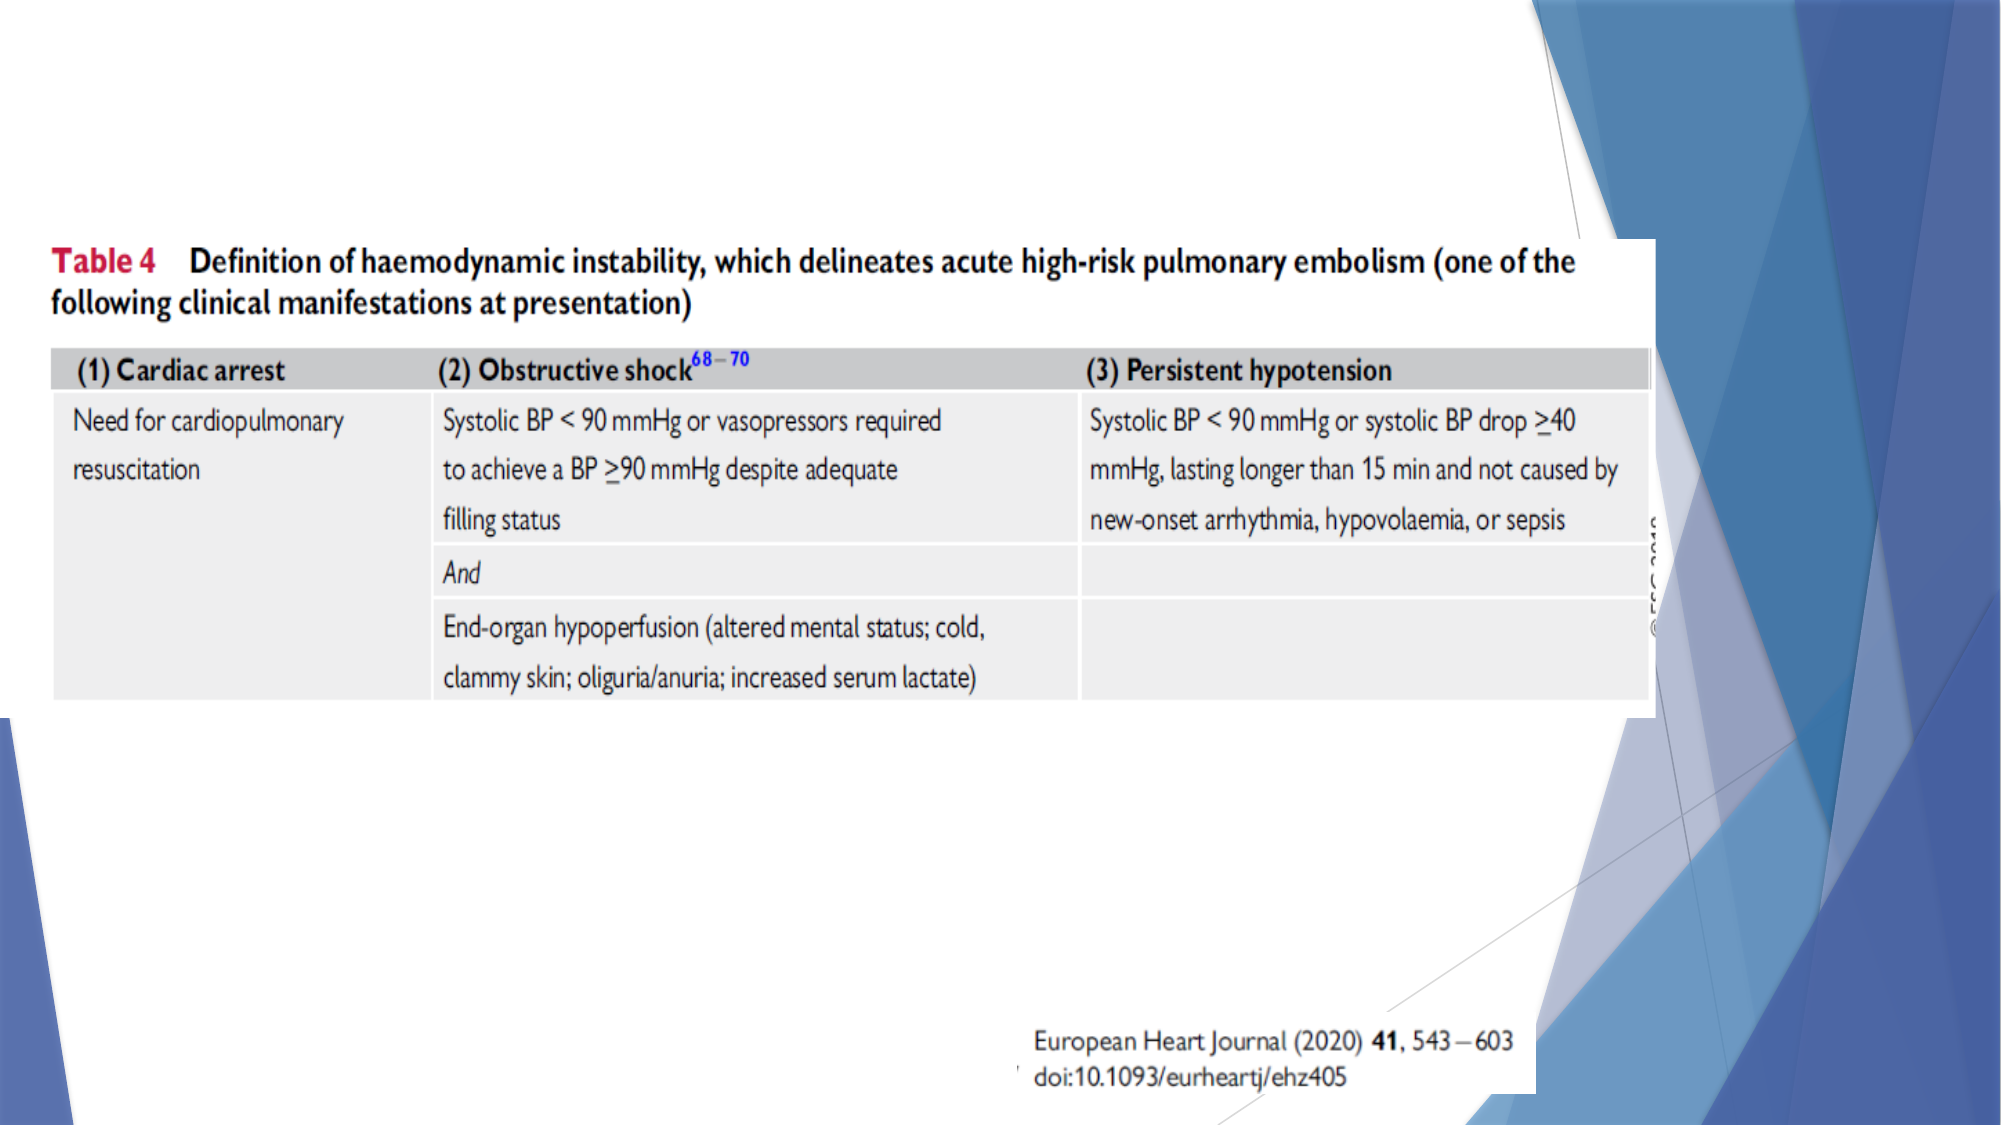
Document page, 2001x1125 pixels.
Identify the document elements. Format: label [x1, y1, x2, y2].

picture [1016, 1012, 1537, 1095]
list [0, 238, 1657, 719]
